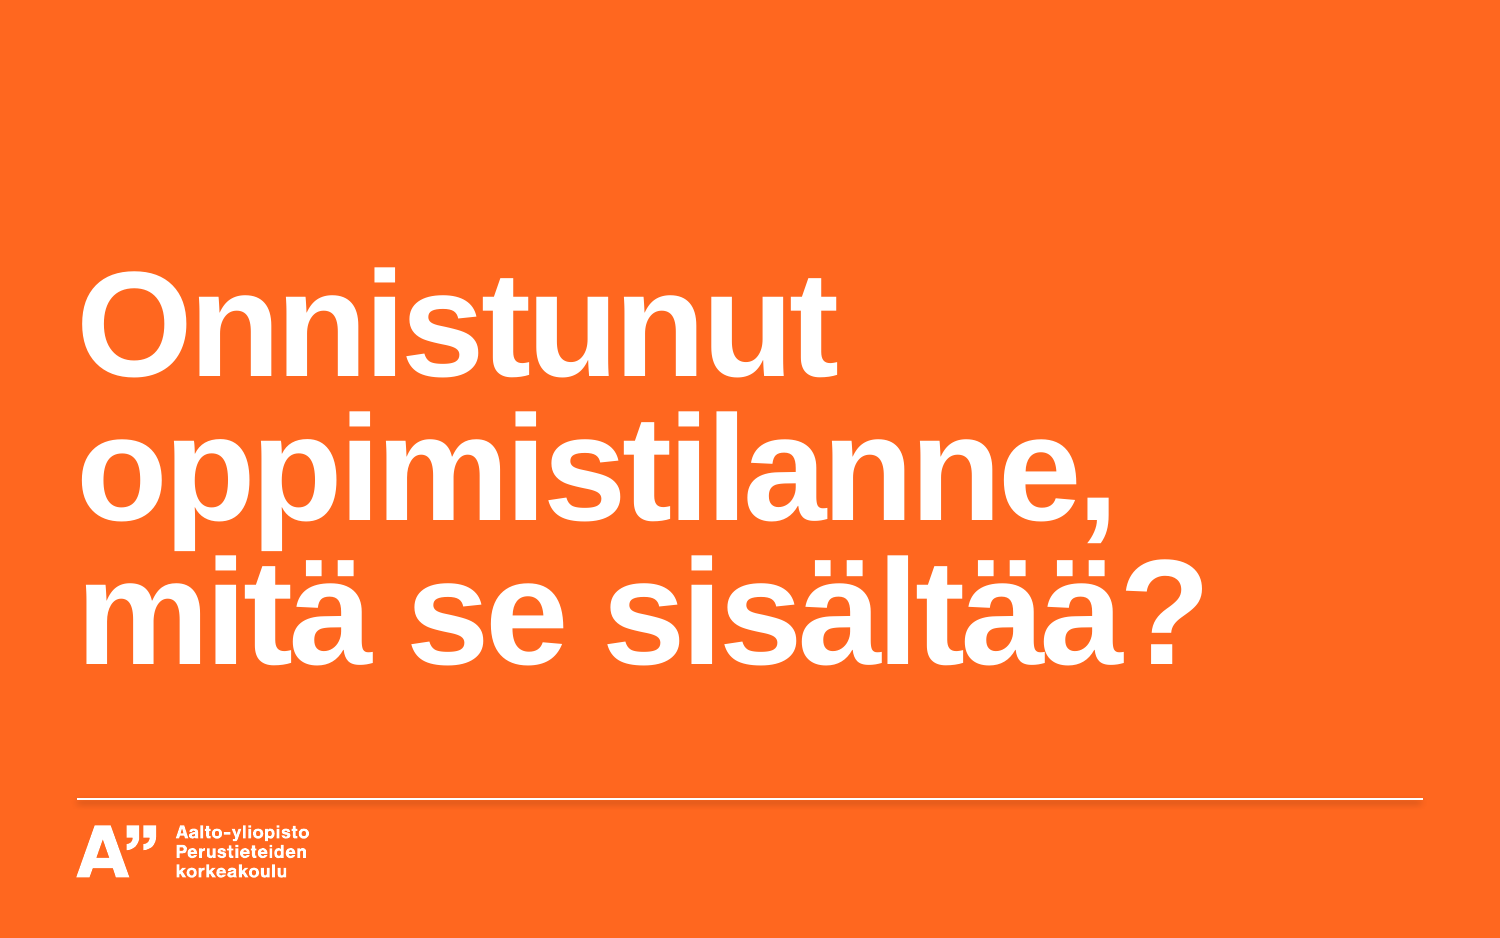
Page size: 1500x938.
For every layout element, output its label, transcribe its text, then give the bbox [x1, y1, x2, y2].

title Onnistunut oppimistilanne, mitä se sisältää? [76, 261, 1424, 622]
